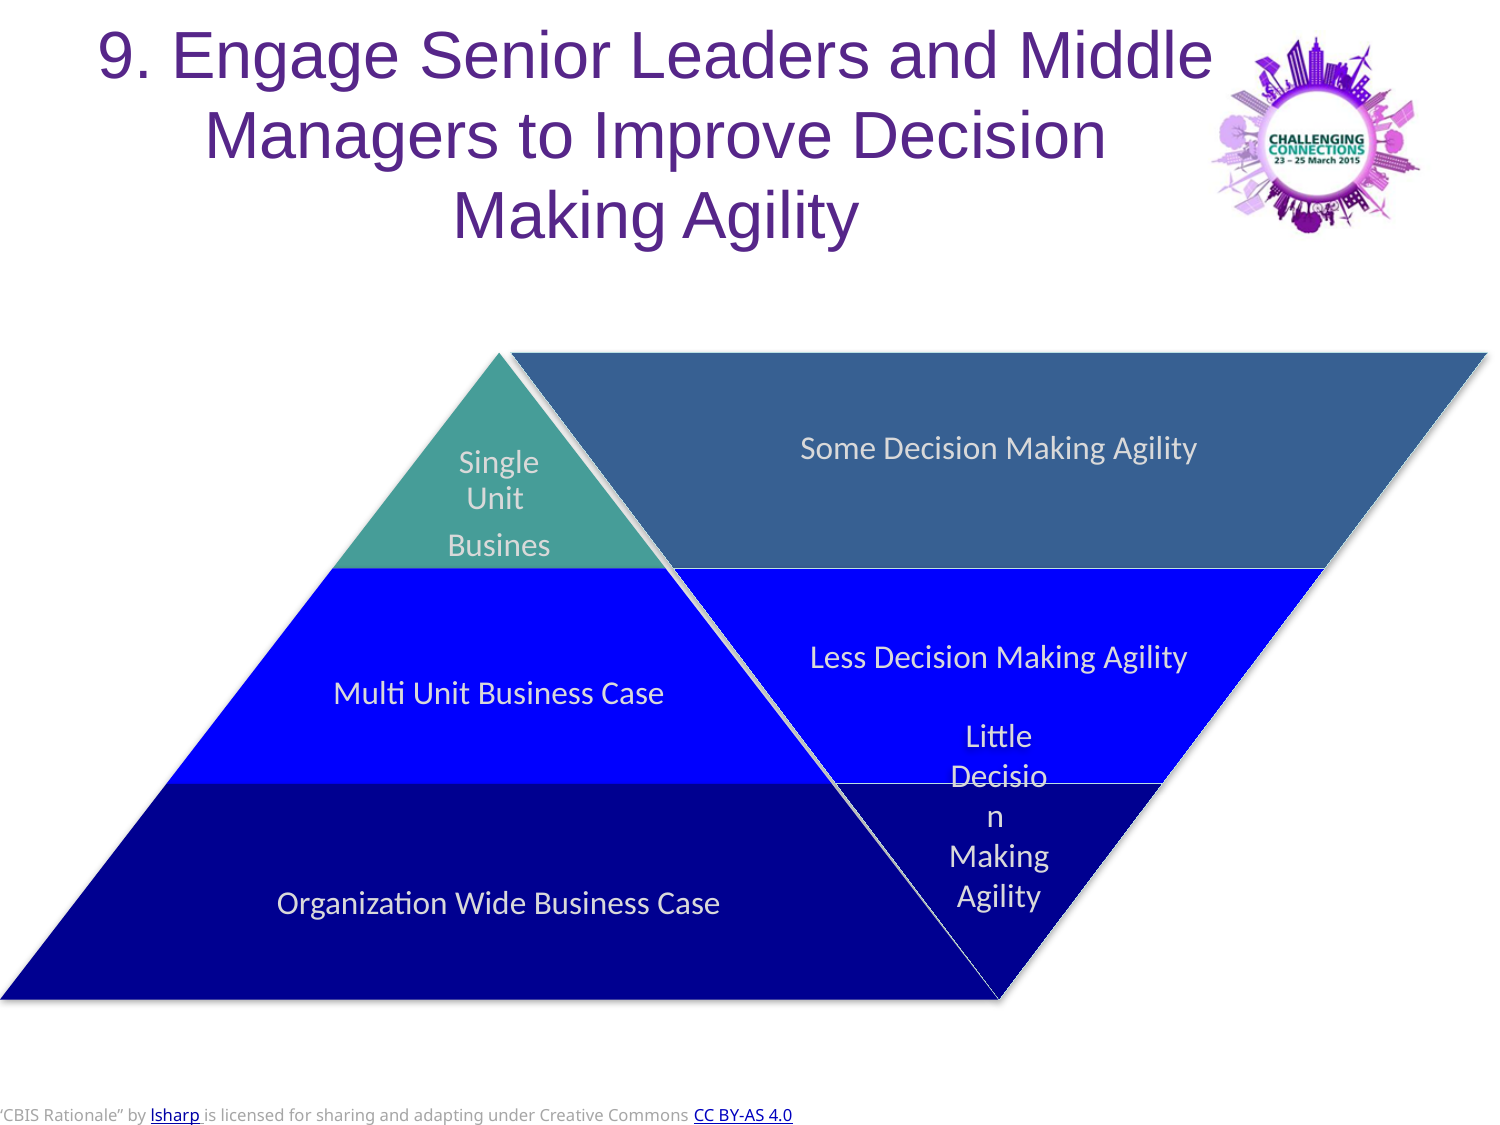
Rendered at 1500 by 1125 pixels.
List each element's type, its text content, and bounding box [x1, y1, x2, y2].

text_box “CBIS Rationale” by lsharp is licensed for sharing and adapting under Creative Commons CC BY-AS 4.0 [0, 1097, 1500, 1125]
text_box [999, 352, 1488, 1000]
title 9. Engage Senior Leaders and Middle Managers to Improve Decision Making Agility [76, 77, 1237, 266]
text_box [0, 352, 999, 1000]
picture [1198, 30, 1438, 251]
